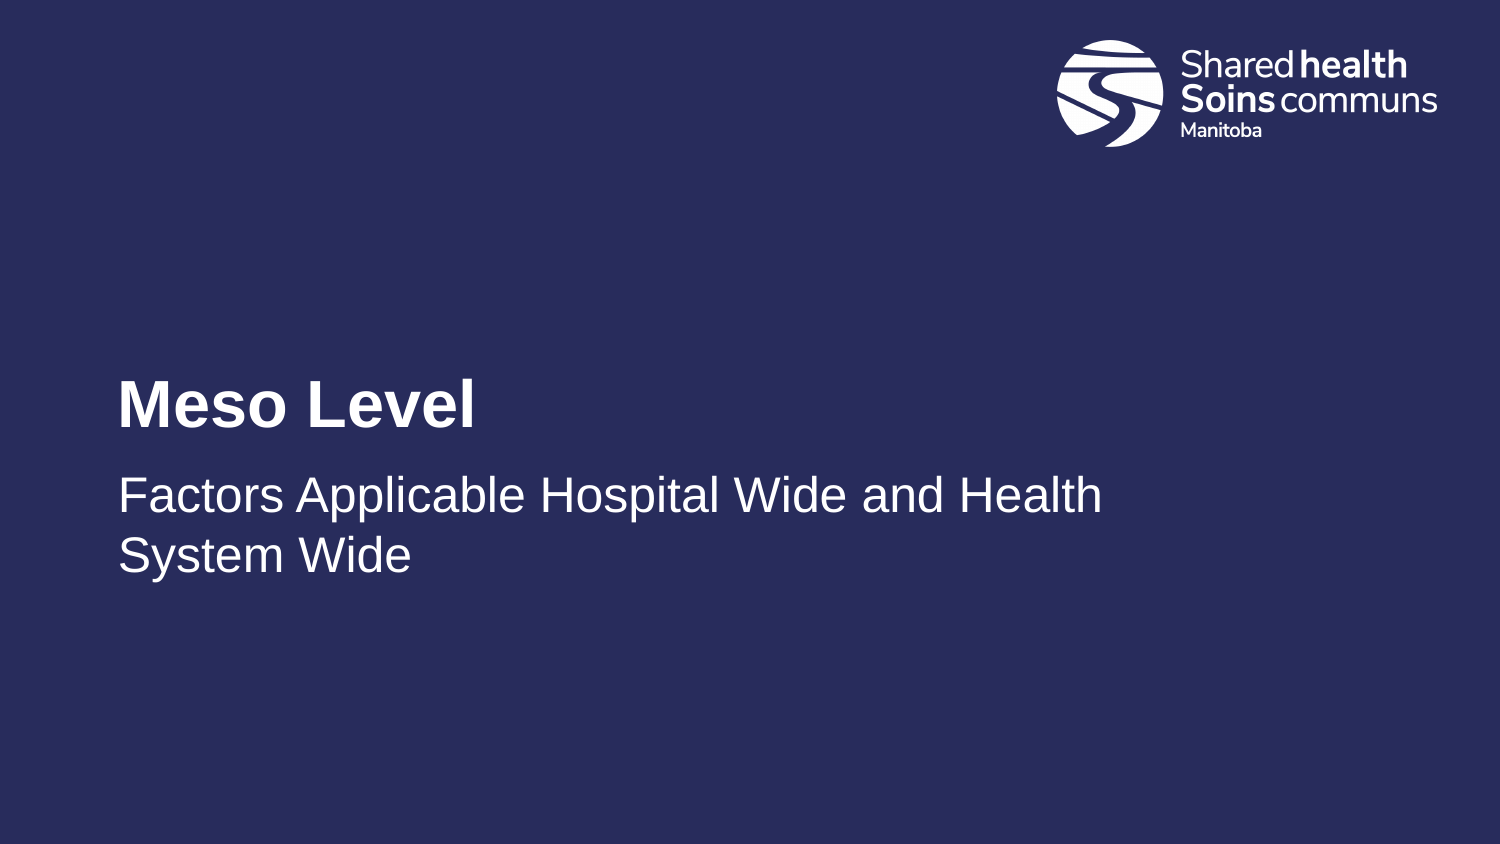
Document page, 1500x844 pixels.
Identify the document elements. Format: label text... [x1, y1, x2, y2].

title Meso Level [103, 283, 1137, 448]
subtitle Factors Applicable Hospital Wide and Health System Wide [103, 455, 1286, 505]
picture [1057, 40, 1437, 147]
